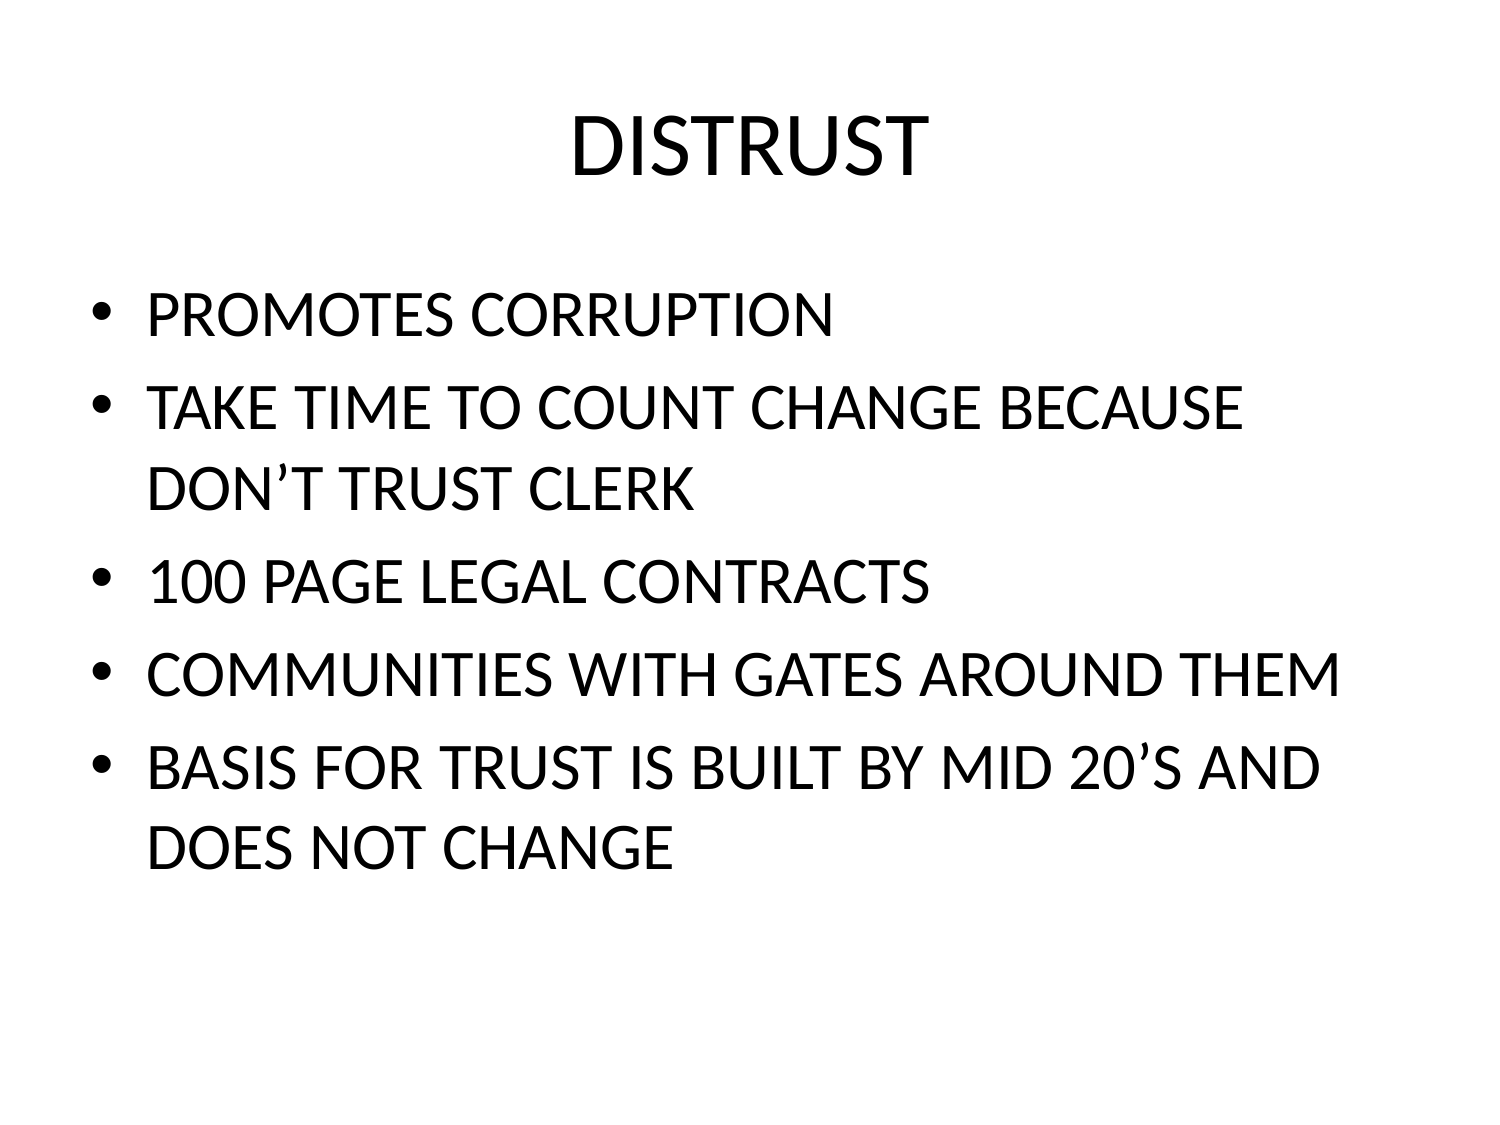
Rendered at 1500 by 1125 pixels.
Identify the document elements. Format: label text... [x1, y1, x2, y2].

list PROMOTES CORRUPTION TAKE TIME TO COUNT CHANGE BECAUSE DON’T TRUST CLERK 100 PAGE LEGAL CONTRACTS COMMUNITIES WITH GATES AROUND THEM BASIS FOR TRUST IS BUILT BY MID 20’S AND DOES NOT CHANGE [75, 262, 1425, 1005]
title DISTRUST [75, 45, 1425, 233]
